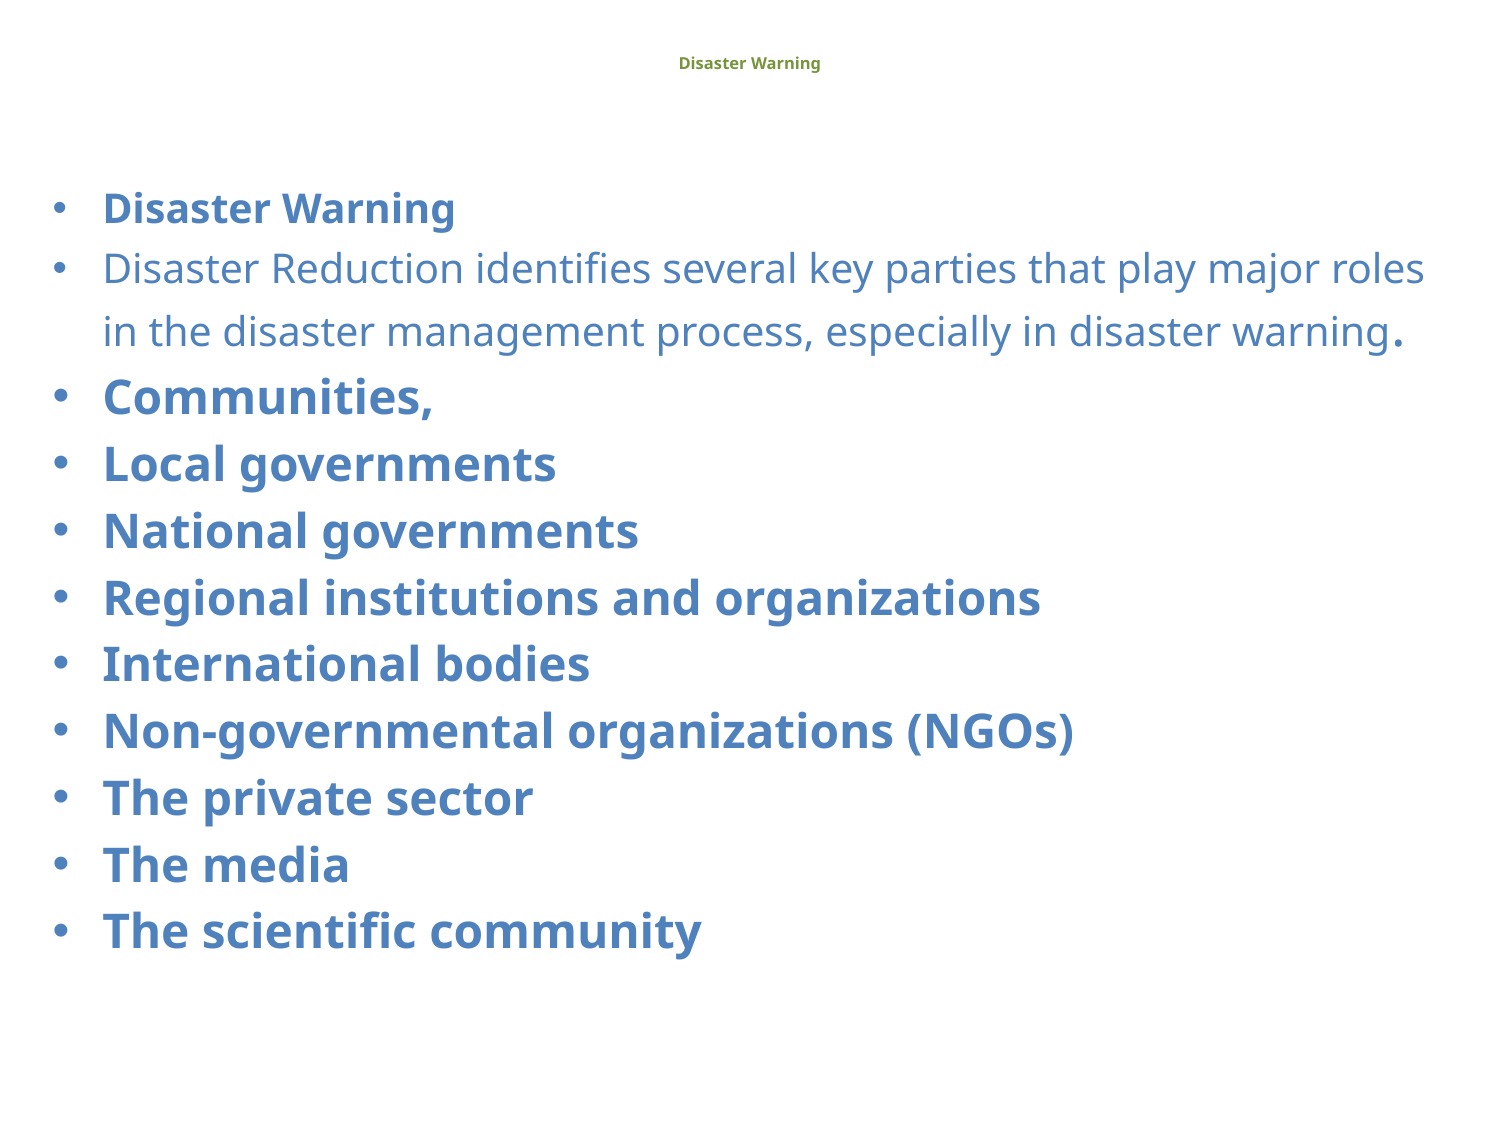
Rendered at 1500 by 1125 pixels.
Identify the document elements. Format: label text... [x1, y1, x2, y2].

title Disaster Warning [75, 24, 1425, 100]
list Disaster Warning Disaster Reduction identifies several key parties that play major roles in the disaster management process, especially in disaster warning. Communities, Local governments National governments Regional institutions and organizations International bodies Non-governmental organizations (NGOs) The private sector The media The scientific community [37, 174, 1450, 1005]
